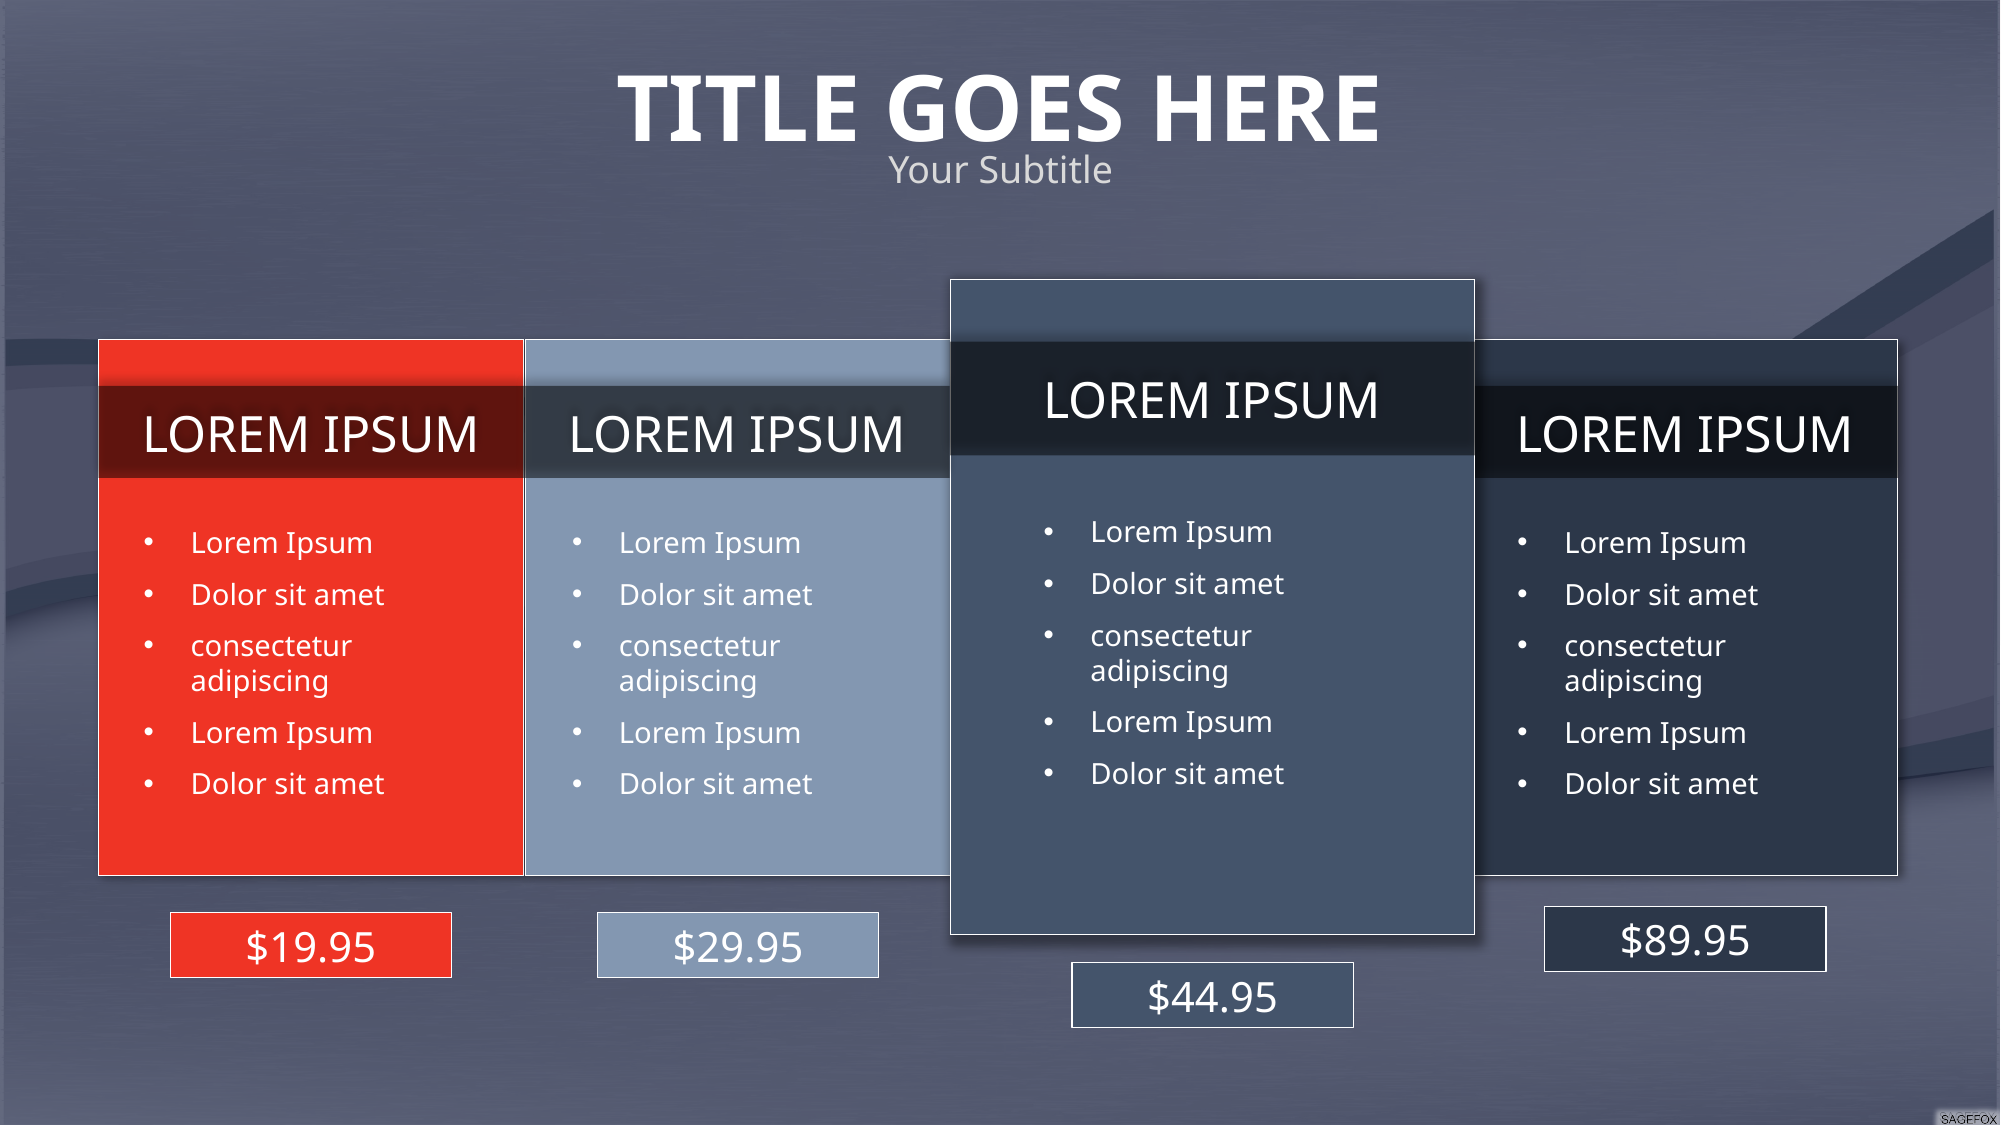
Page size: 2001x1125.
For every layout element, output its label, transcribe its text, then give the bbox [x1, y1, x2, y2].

text_box Lorem Ipsum Dolor sit amet consectetur adipiscing Lorem Ipsum Dolor sit amet [113, 493, 500, 864]
text_box [1492, 338, 1899, 375]
text_box Lorem Ipsum Dolor sit amet consectetur adipiscing Lorem Ipsum Dolor sit amet [541, 493, 928, 864]
text_box [950, 279, 1476, 329]
text_box $29.95 [597, 912, 879, 978]
text_box LOREM IPSUM [949, 341, 1476, 457]
text_box [524, 479, 943, 876]
text_box LOREM IPSUM [524, 385, 951, 479]
text_box Lorem Ipsum Dolor sit amet consectetur adipiscing Lorem Ipsum Dolor sit amet [1492, 493, 1874, 864]
text_box $89.95 [1544, 906, 1826, 972]
text_box $19.95 [170, 912, 452, 978]
text_box [97, 479, 523, 876]
text_box [97, 338, 524, 374]
text_box [524, 338, 942, 373]
text_box [1492, 479, 1899, 876]
text_box $44.95 [1072, 962, 1354, 1028]
picture [1938, 1114, 1999, 1125]
text_box [950, 457, 1476, 936]
text_box LOREM IPSUM [1492, 385, 1899, 479]
text_box LOREM IPSUM [97, 385, 524, 479]
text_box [548, 42, 1452, 199]
text_box Lorem Ipsum Dolor sit amet consectetur adipiscing Lorem Ipsum Dolor sit amet [1012, 483, 1400, 854]
